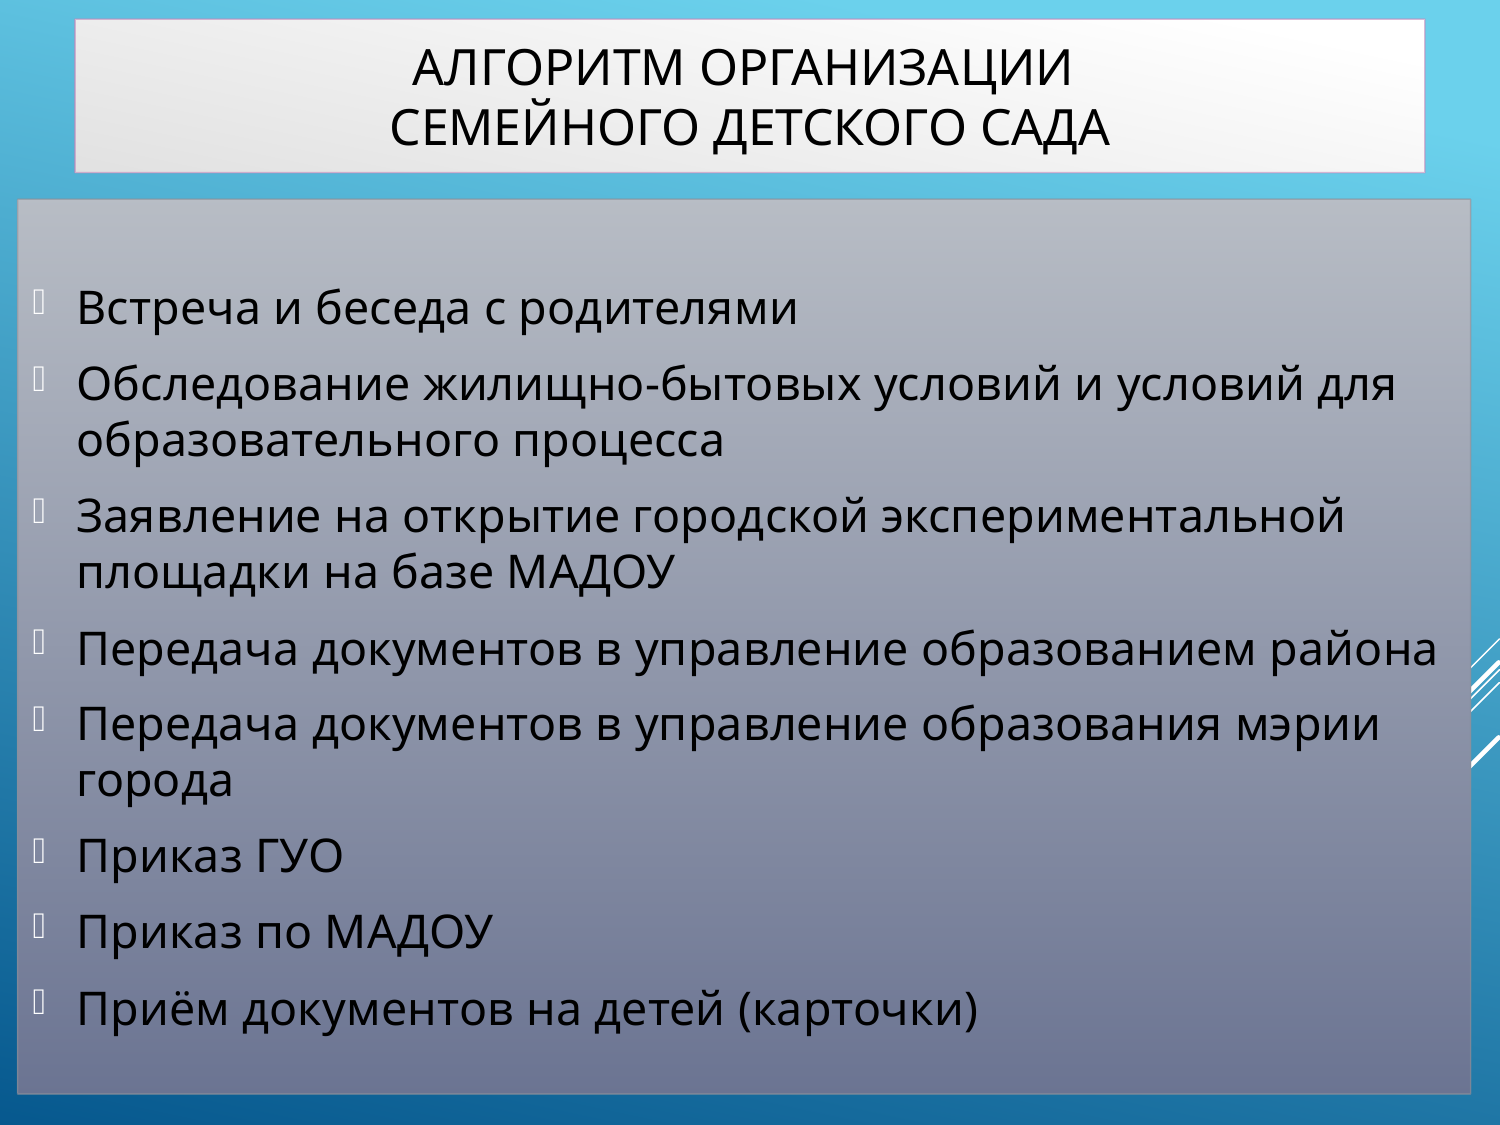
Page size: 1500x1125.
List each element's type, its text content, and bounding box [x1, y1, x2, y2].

title Алгоритм организации Семейного детского сада [74, 18, 1426, 173]
list Встреча и беседа с родителями Обследование жилищно-бытовых условий и условий для образовательного процесса Заявление на открытие городской экспериментальной площадки на базе МАДОУ Передача документов в управление образованием района Передача документов в управление образования мэрии города Приказ ГУО Приказ по МАДОУ Приём документов на детей (карточки) [17, 198, 1471, 1095]
